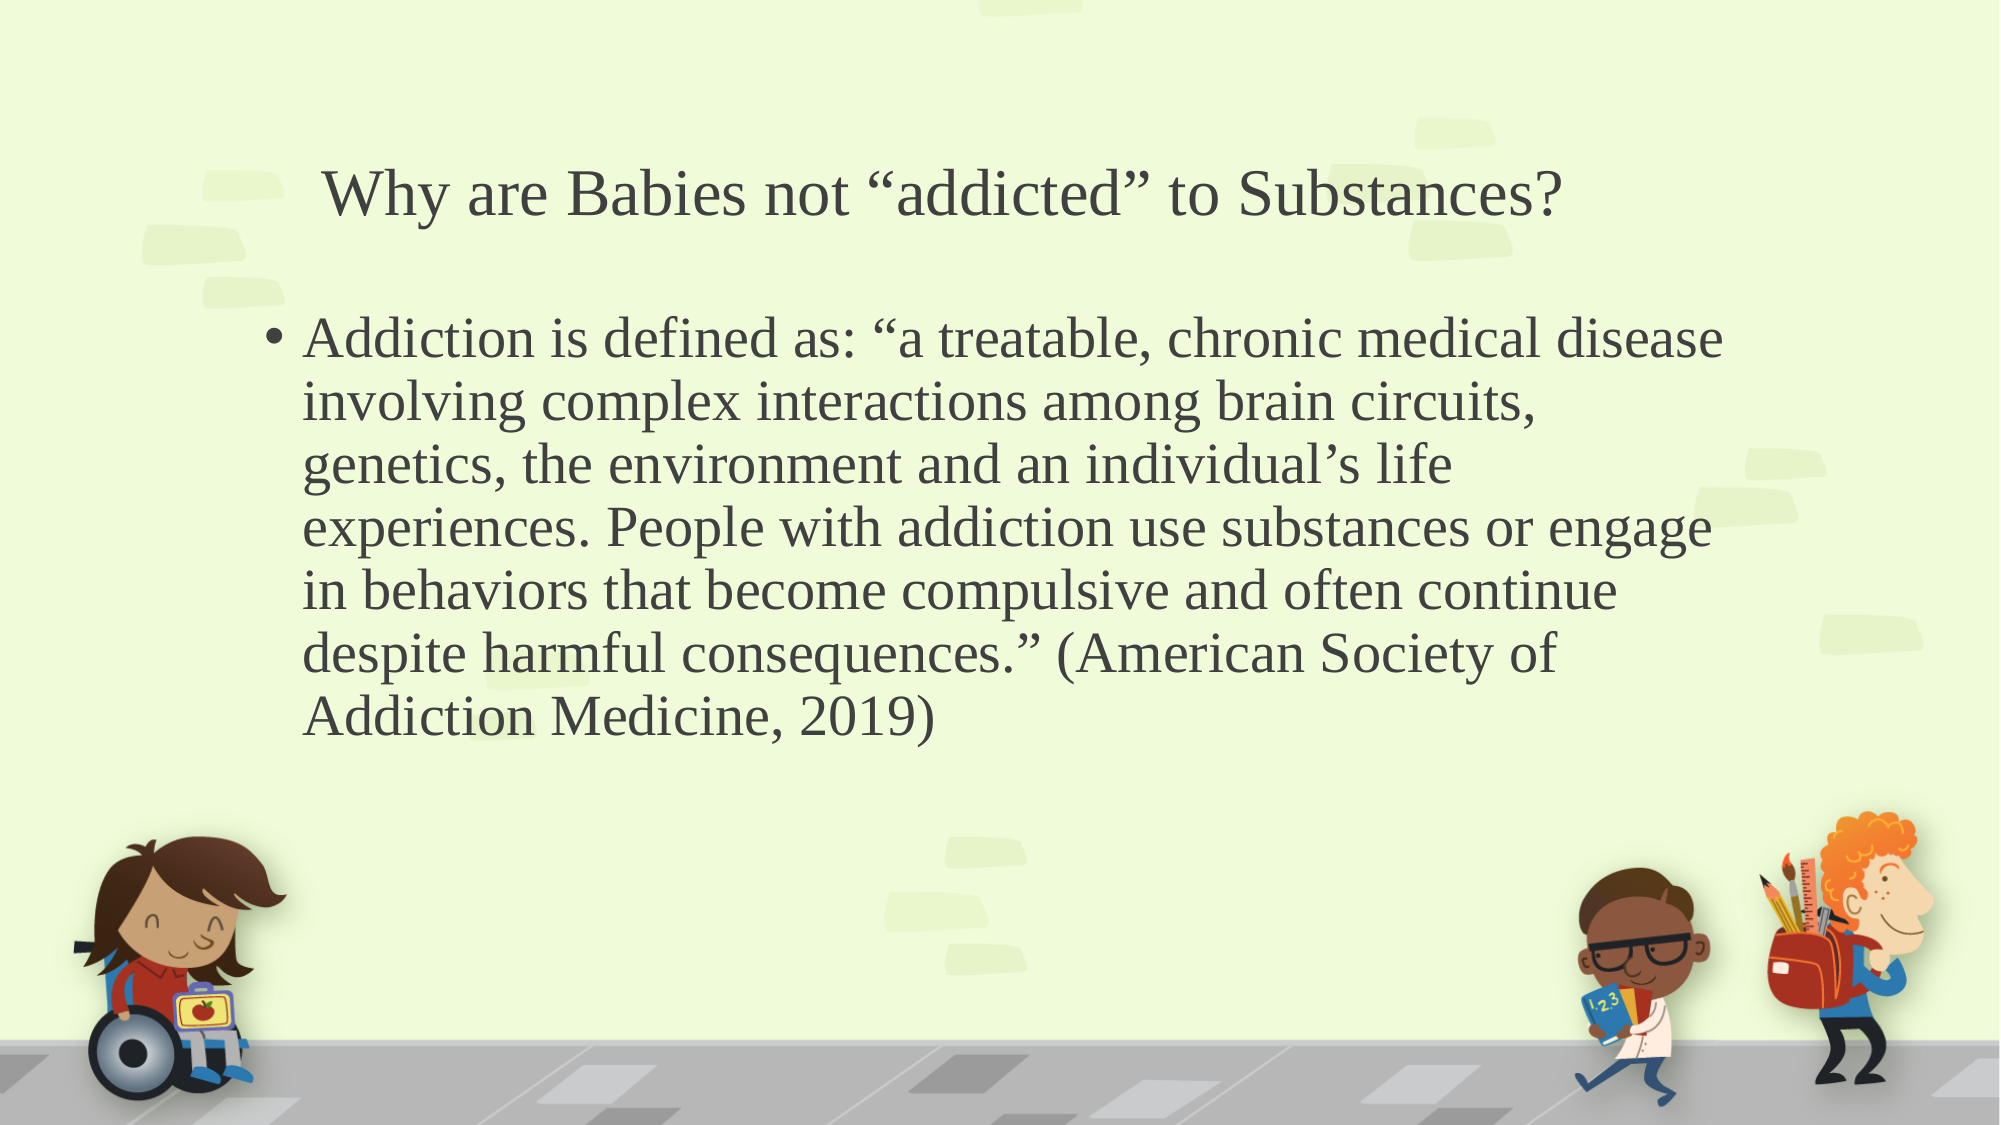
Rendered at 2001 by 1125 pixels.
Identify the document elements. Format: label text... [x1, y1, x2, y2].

title Why are Babies not “addicted” to Substances? [137, 59, 1750, 238]
picture [0, 0, 2000, 1125]
list Addiction is defined as: “a treatable, chronic medical disease involving complex interactions among brain circuits, genetics, the environment and an individual’s life experiences. People with addiction use substances or engage in behaviors that become compulsive and often continue despite harmful consequences.” (American Society of Addiction Medicine, 2019) [249, 299, 1750, 870]
